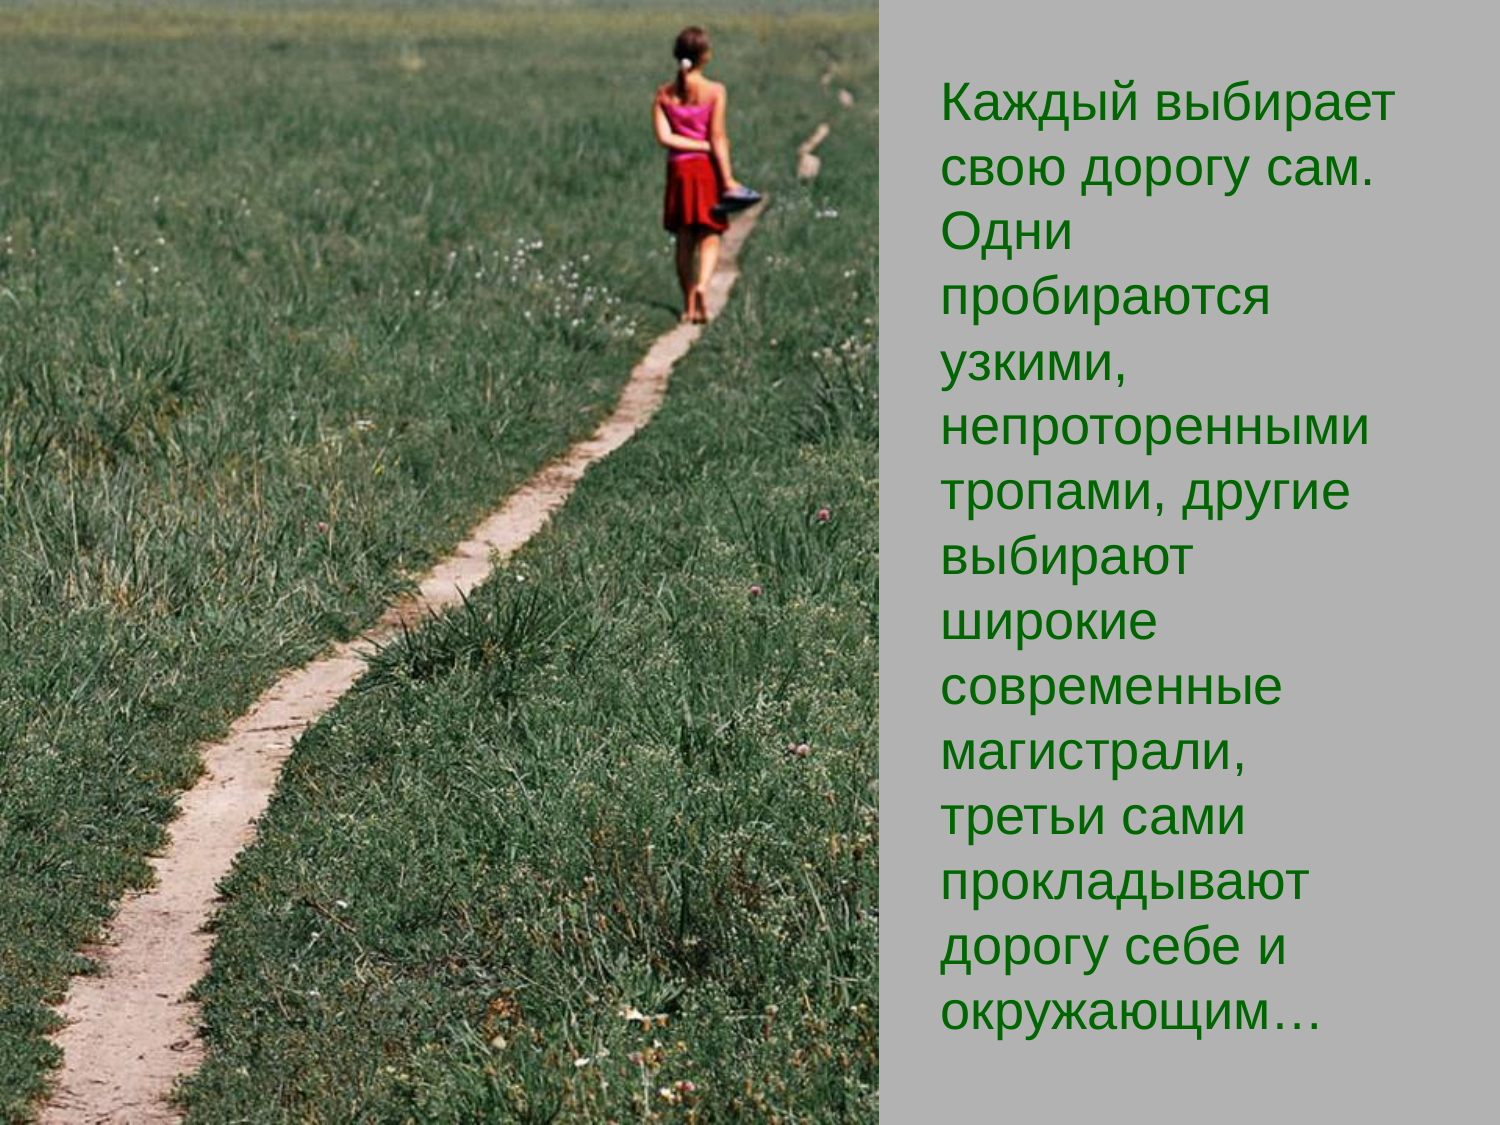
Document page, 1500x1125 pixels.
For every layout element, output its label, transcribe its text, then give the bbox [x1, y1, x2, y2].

picture [0, 0, 879, 1125]
text_box Каждый выбирает свою дорогу сам. Одни пробираются узкими, непроторенными тропами, другие выбирают широкие современные магистрали, третьи сами прокладывают дорогу себе и окружающим… [925, 58, 1430, 1113]
